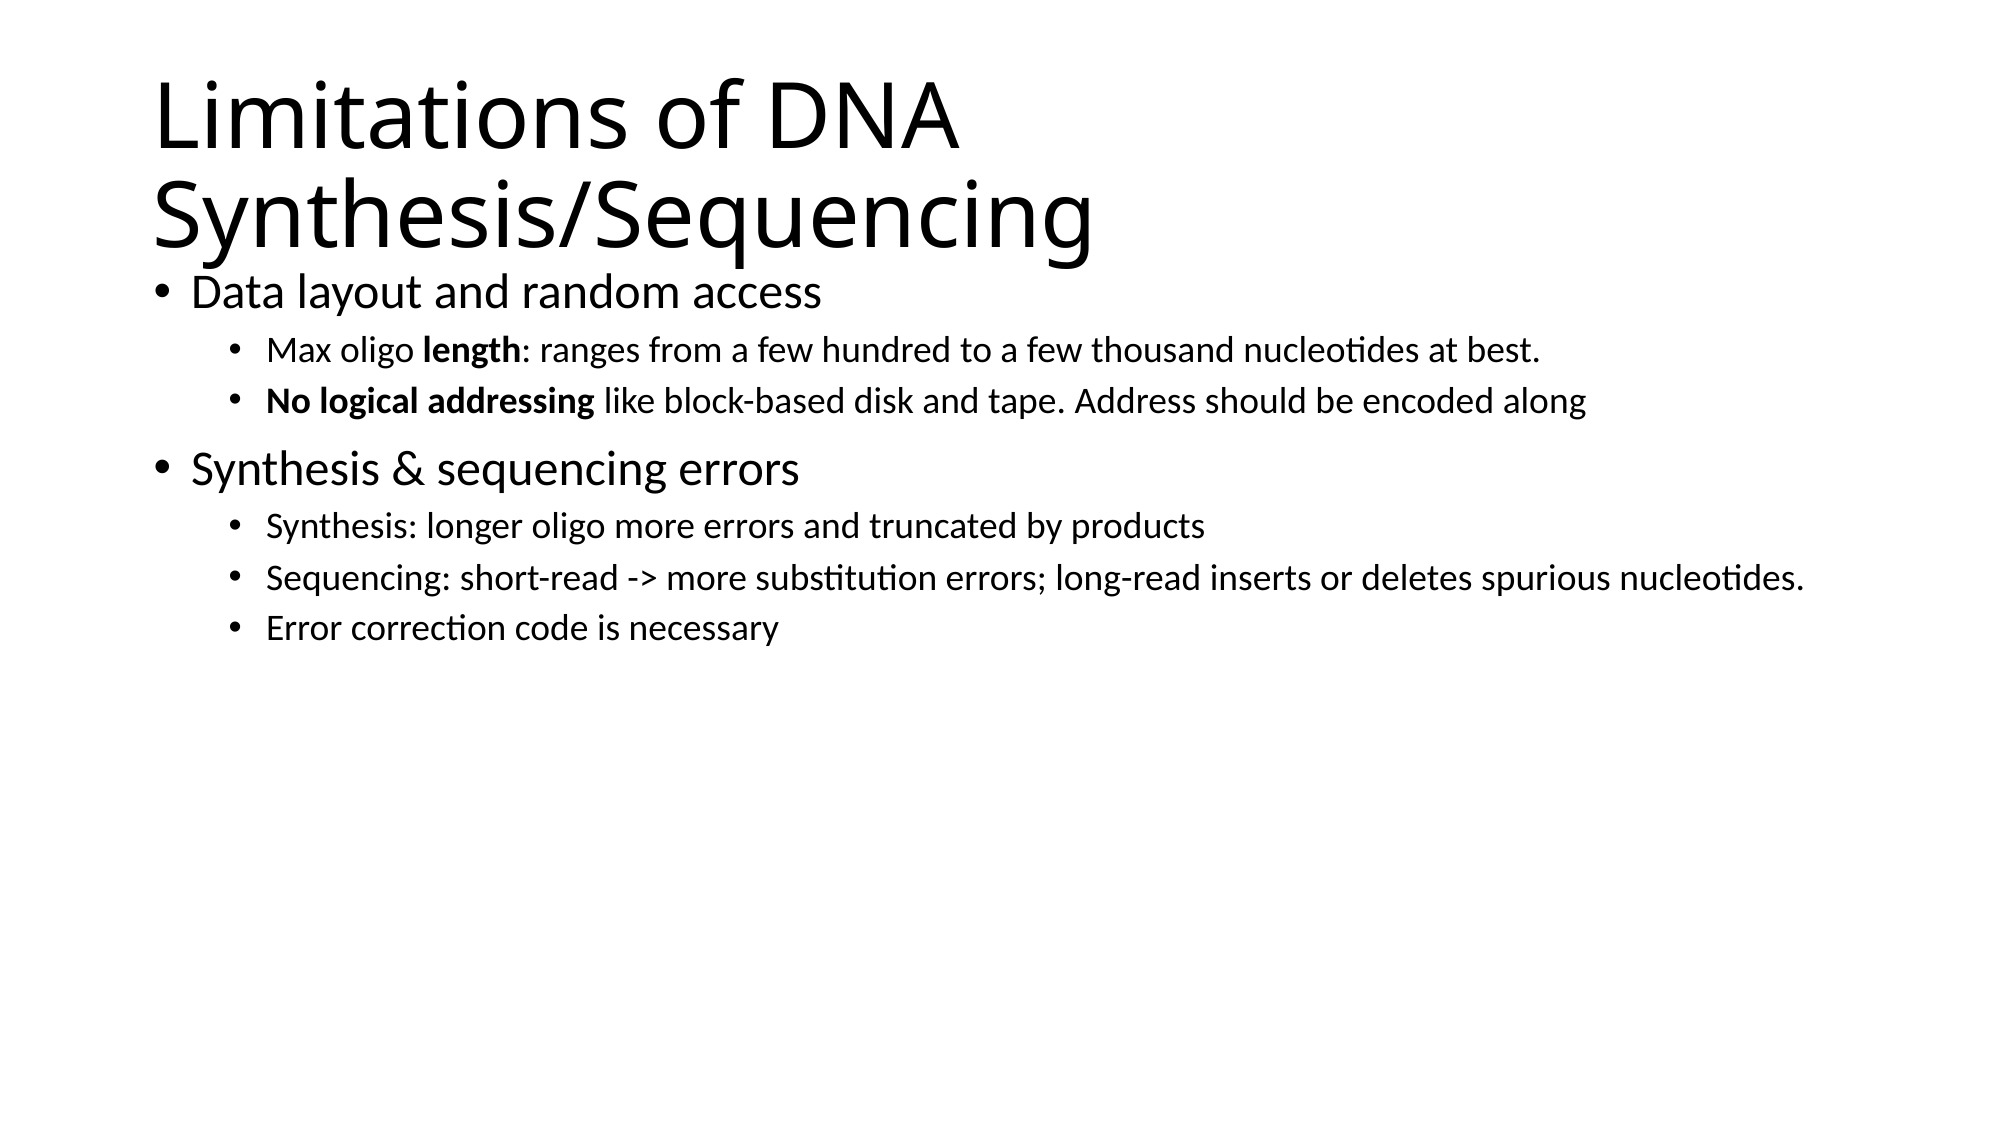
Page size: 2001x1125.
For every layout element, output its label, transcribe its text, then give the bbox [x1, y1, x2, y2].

title Limitations of DNA Synthesis/Sequencing [137, 59, 1863, 278]
list Data layout and random access Max oligo length: ranges from a few hundred to a few thousand nucleotides at best. No logical addressing like block-based disk and tape. Address should be encoded along Synthesis & sequencing errors Synthesis: longer oligo more errors and truncated by products Sequencing: short-read -> more substitution errors; long-read inserts or deletes spurious nucleotides. Error correction code is necessary [138, 258, 1862, 1021]
